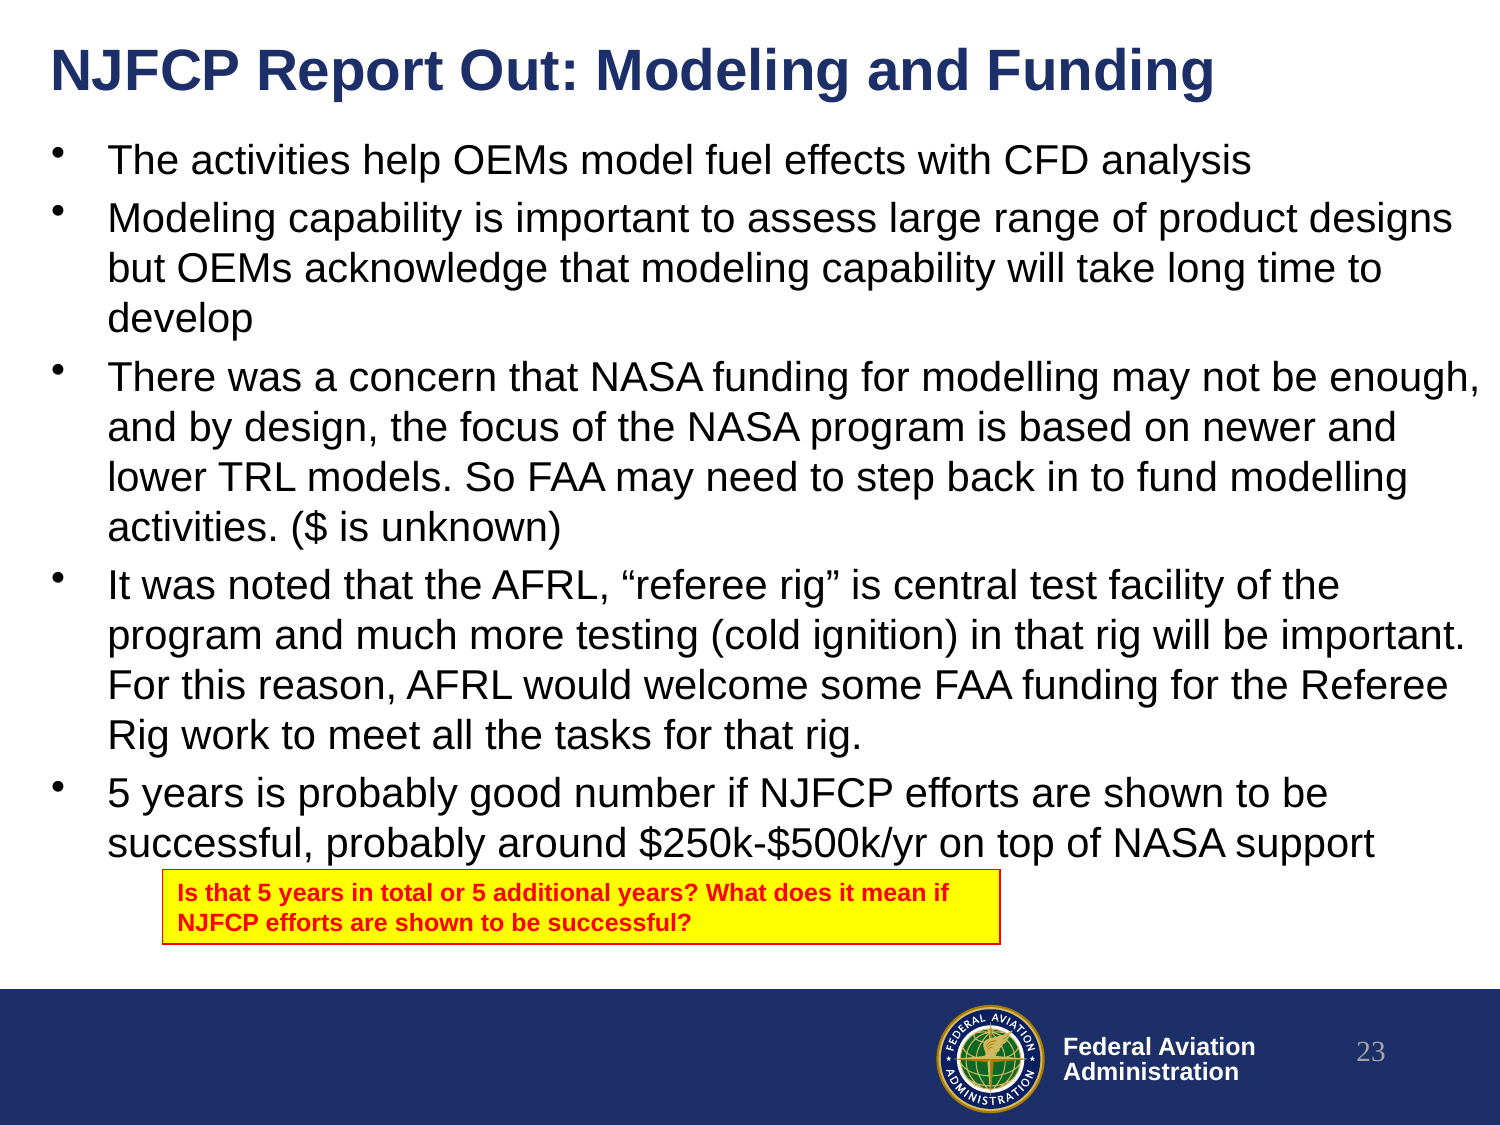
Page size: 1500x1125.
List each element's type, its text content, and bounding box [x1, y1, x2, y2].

slide_number 23 [1088, 1025, 1402, 1100]
text_box Is that 5 years in total or 5 additional years? What does it mean if NJFCP efforts are shown to be successful? [162, 869, 1000, 944]
title NJFCP Report Out: Modeling and Funding [34, 17, 1482, 118]
list The activities help OEMs model fuel effects with CFD analysis Modeling capability is important to assess large range of product designs but OEMs acknowledge that modeling capability will take long time to develop There was a concern that NASA funding for modelling may not be enough, and by design, the focus of the NASA program is based on newer and lower TRL models. So FAA may need to step back in to fund modelling activities. ($ is unknown) It was noted that the AFRL, “referee rig” is central test facility of the program and much more testing (cold ignition) in that rig will be important. For this reason, AFRL would welcome some FAA funding for the Referee Rig work to meet all the tasks for that rig. 5 years is probably good number if NJFCP efforts are shown to be successful, probably around $250k-$500k/yr on top of NASA support [35, 125, 1500, 977]
